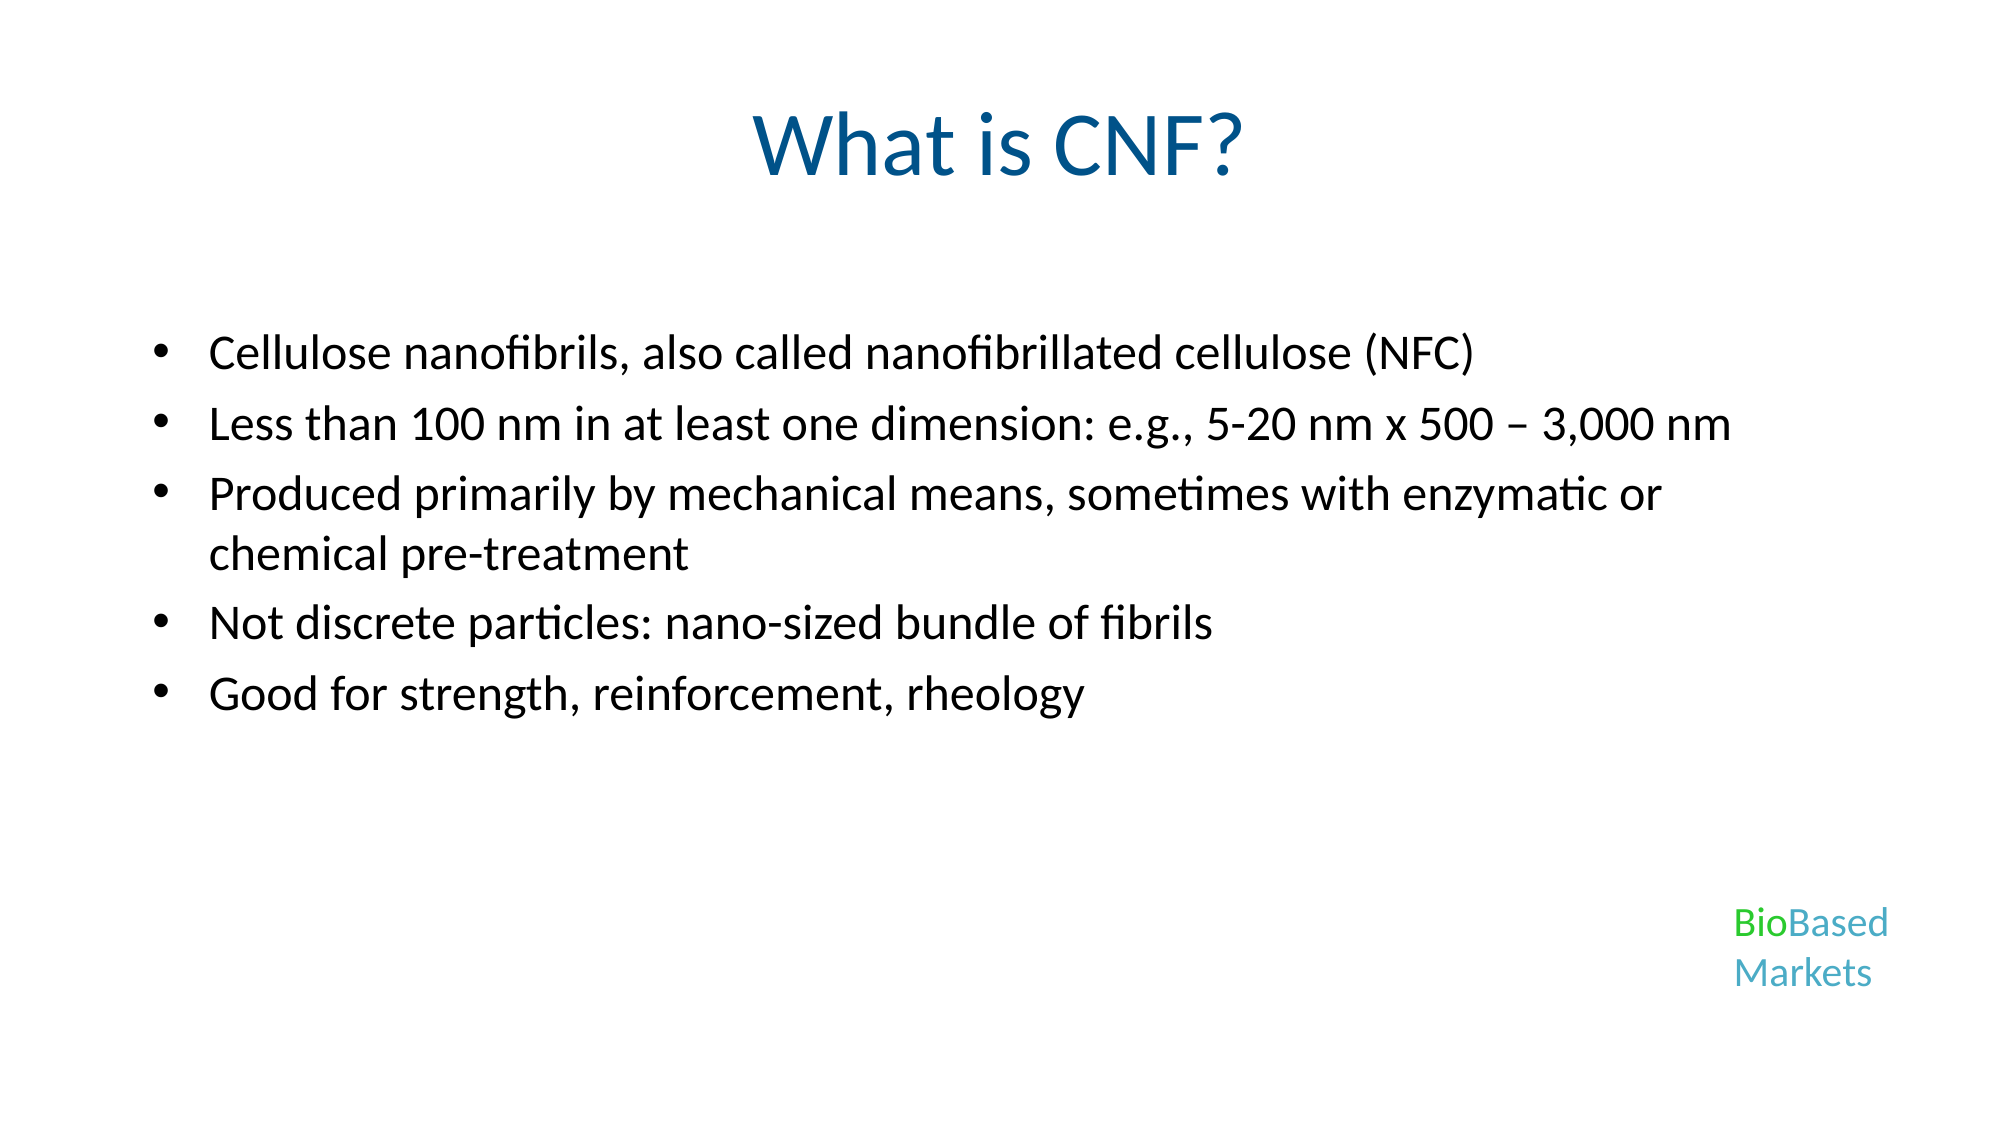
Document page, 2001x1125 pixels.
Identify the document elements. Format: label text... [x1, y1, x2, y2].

text_box BioBased Markets [1718, 887, 2000, 1020]
list Cellulose nanofibrils, also called nanofibrillated cellulose (NFC) Less than 100 nm in at least one dimension: e.g., 5-20 nm x 500 – 3,000 nm Produced primarily by mechanical means, sometimes with enzymatic or chemical pre-treatment Not discrete particles: nano-sized bundle of fibrils Good for strength, reinforcement, rheology [137, 312, 1775, 1013]
title What is CNF? [99, 45, 1900, 233]
